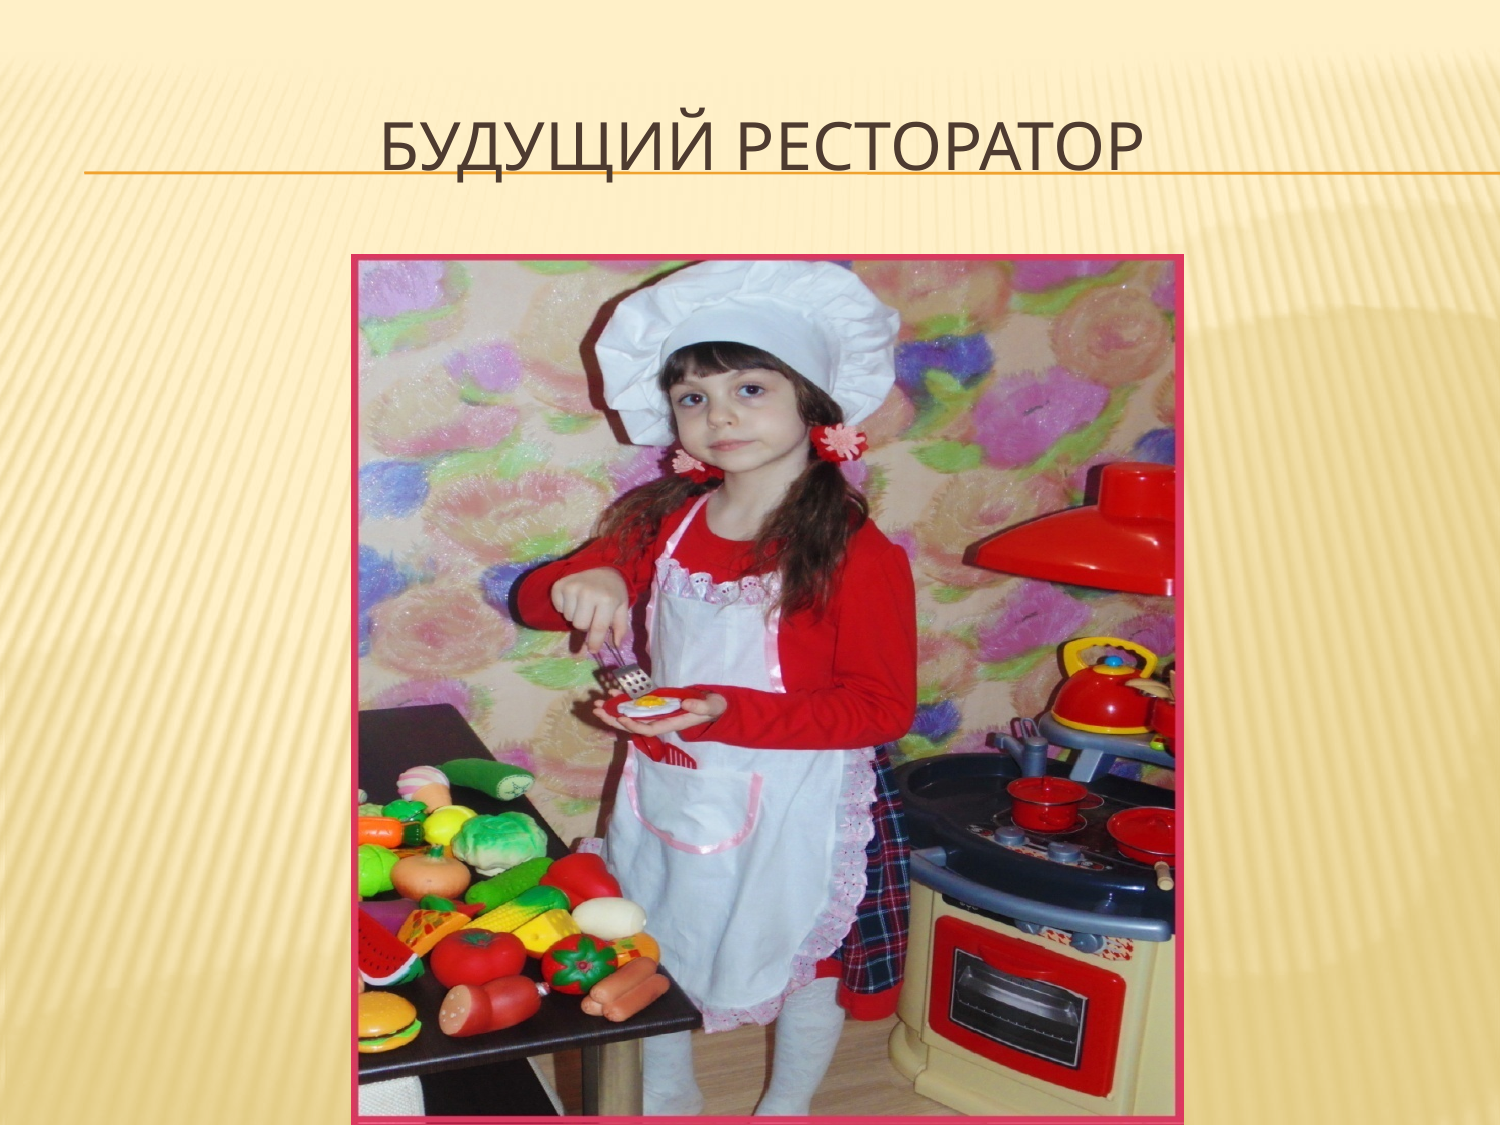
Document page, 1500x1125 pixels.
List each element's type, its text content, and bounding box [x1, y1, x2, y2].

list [351, 254, 1184, 1125]
title Будущий ресторатор [50, 75, 1475, 213]
